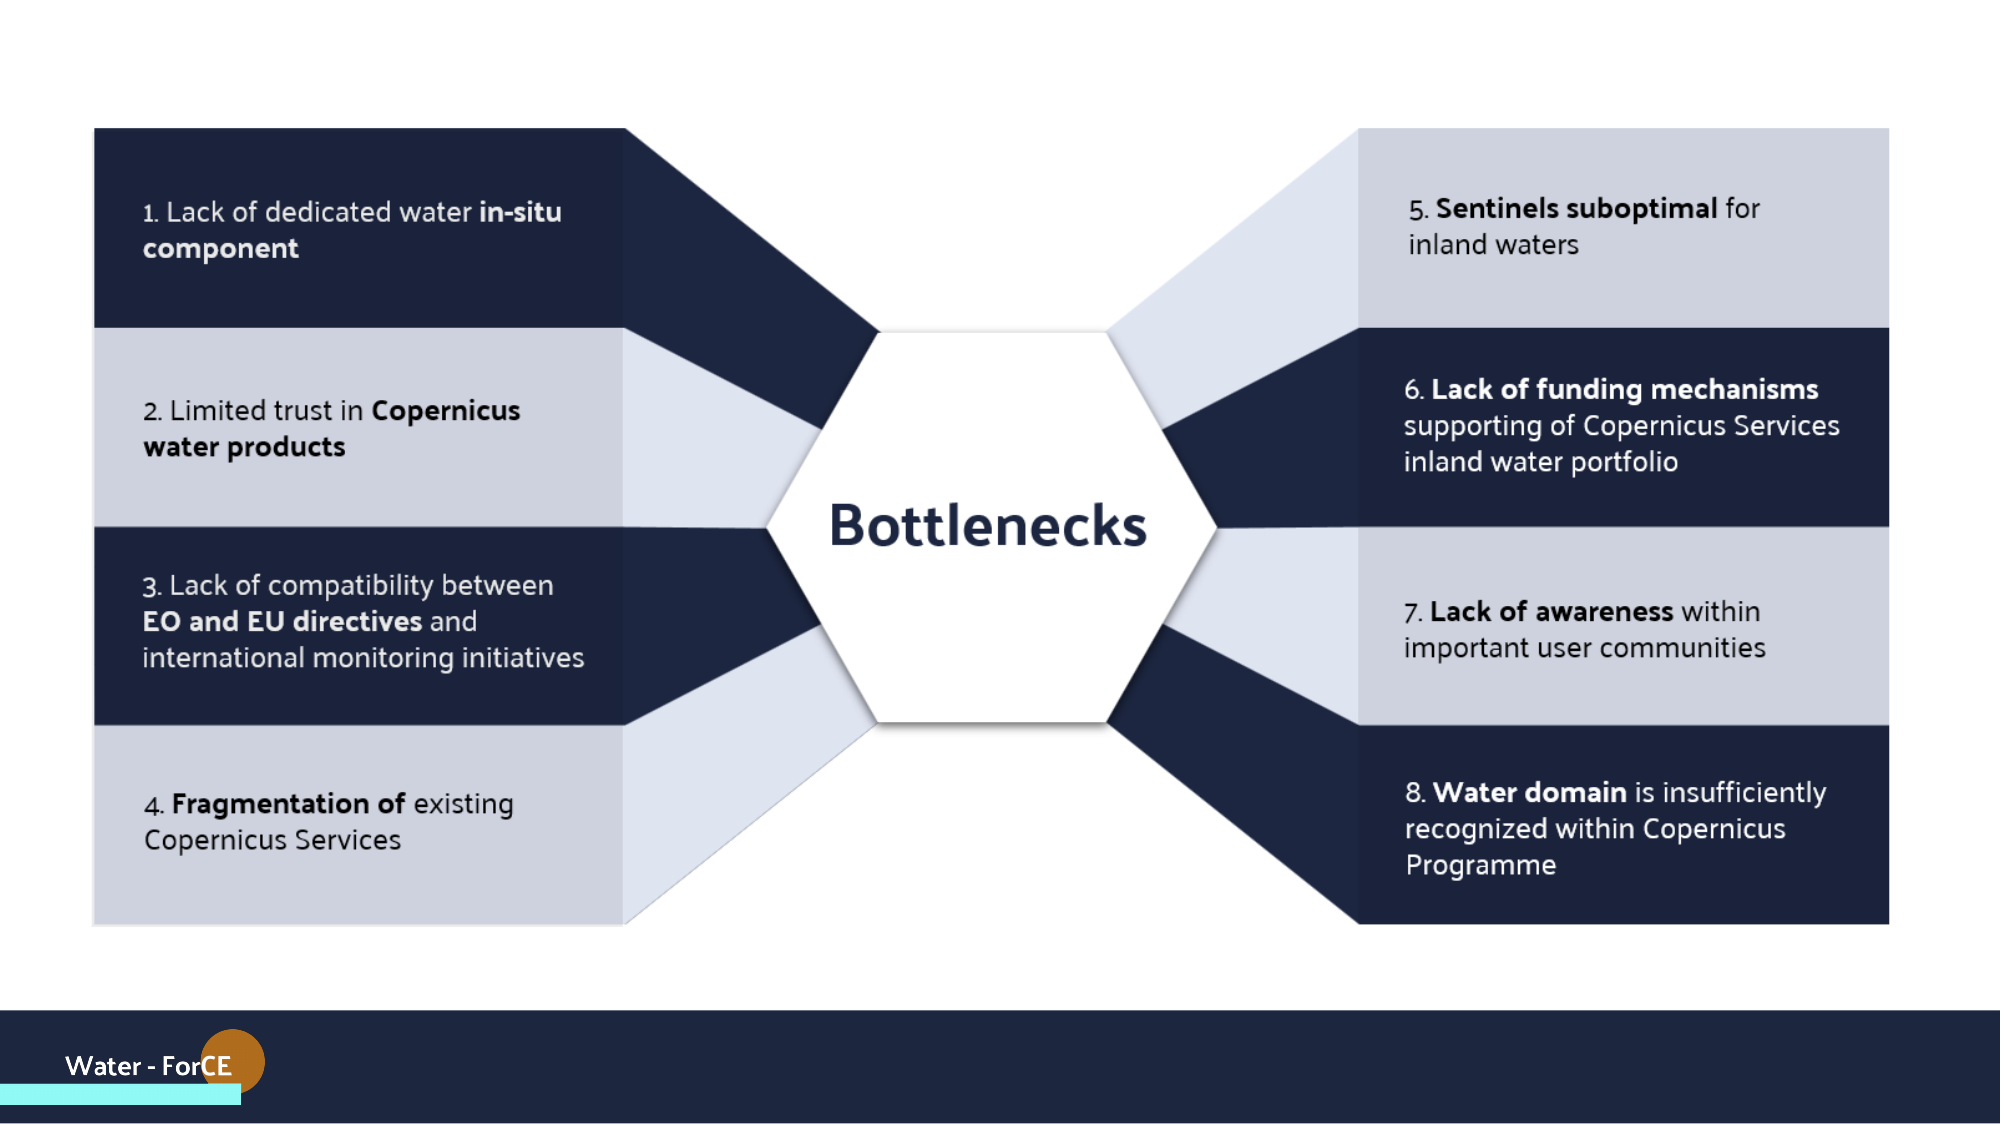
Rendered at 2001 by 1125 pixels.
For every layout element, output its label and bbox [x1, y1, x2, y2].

picture [0, 1029, 265, 1105]
picture [81, 112, 1919, 937]
